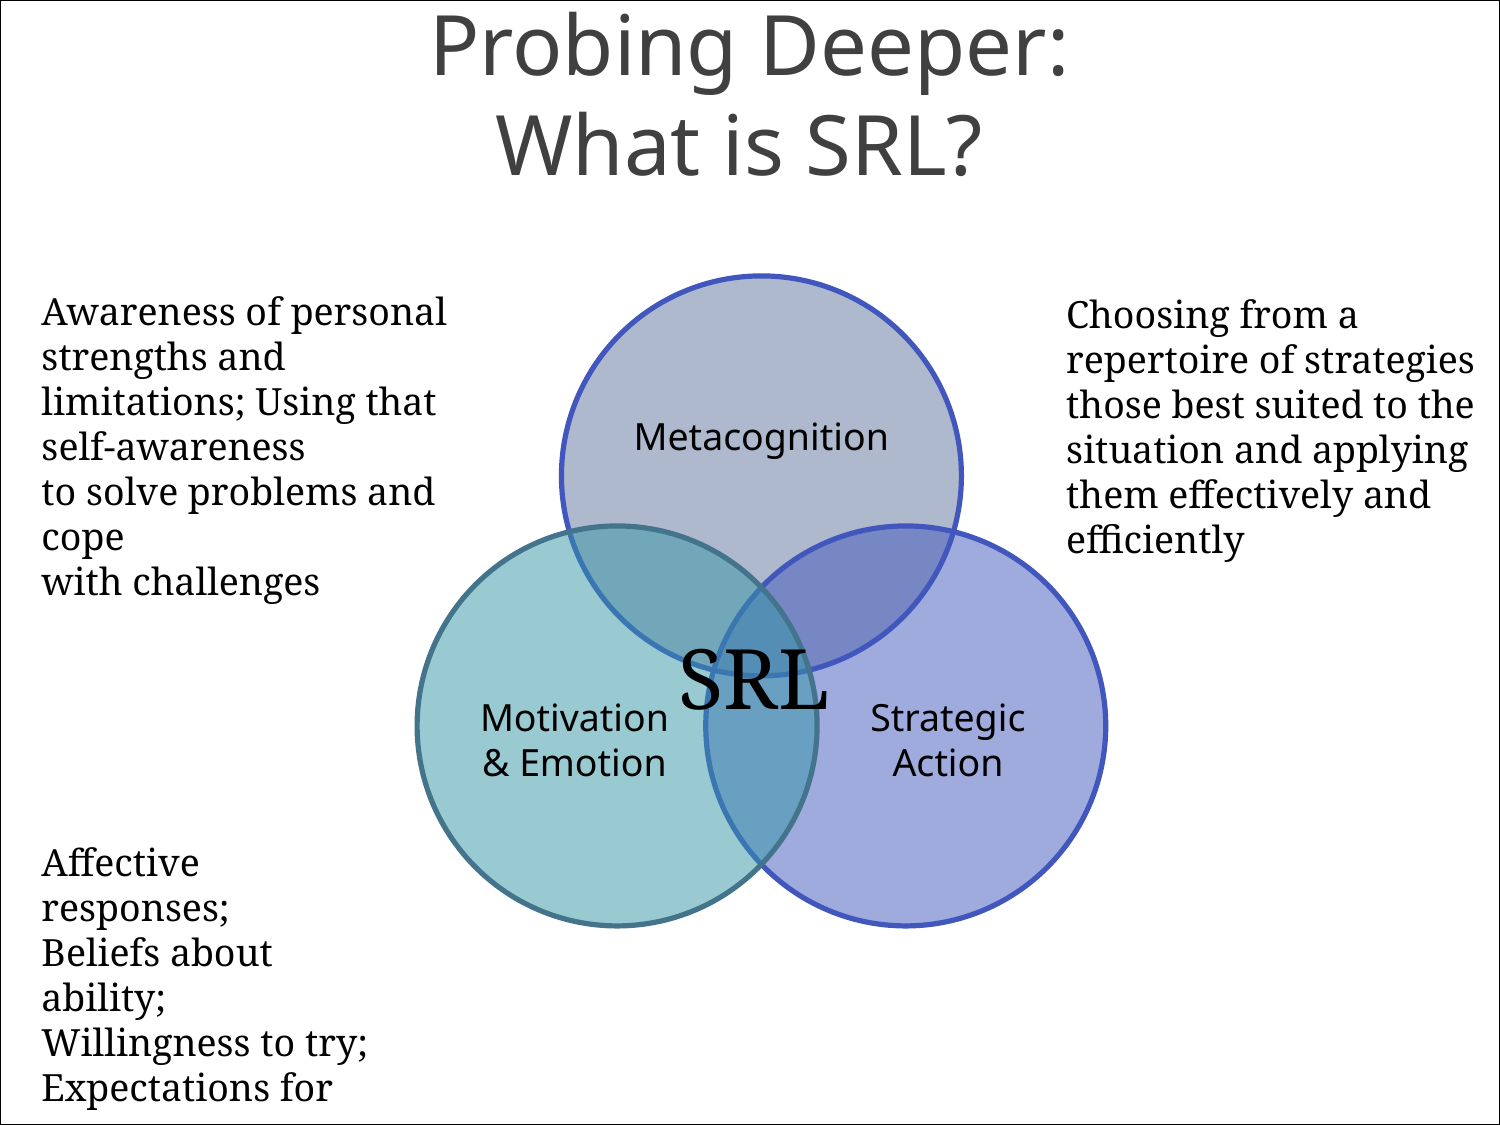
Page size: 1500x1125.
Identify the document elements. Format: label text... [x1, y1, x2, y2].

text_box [260, 308, 1262, 977]
text_box Choosing from a repertoire of strategies those best suited to the situation and applying them effectively and efficiently [1051, 284, 1500, 569]
text_box Affective responses; Beliefs about ability; Willingness to try; Expectations for success [26, 832, 398, 1125]
text_box Awareness of personal strengths and limitations; Using that self-awareness to solve problems and cope with challenges [26, 280, 500, 611]
text_box [0, 0, 1500, 1125]
title Probing Deeper: What is SRL? [75, 21, 1425, 163]
